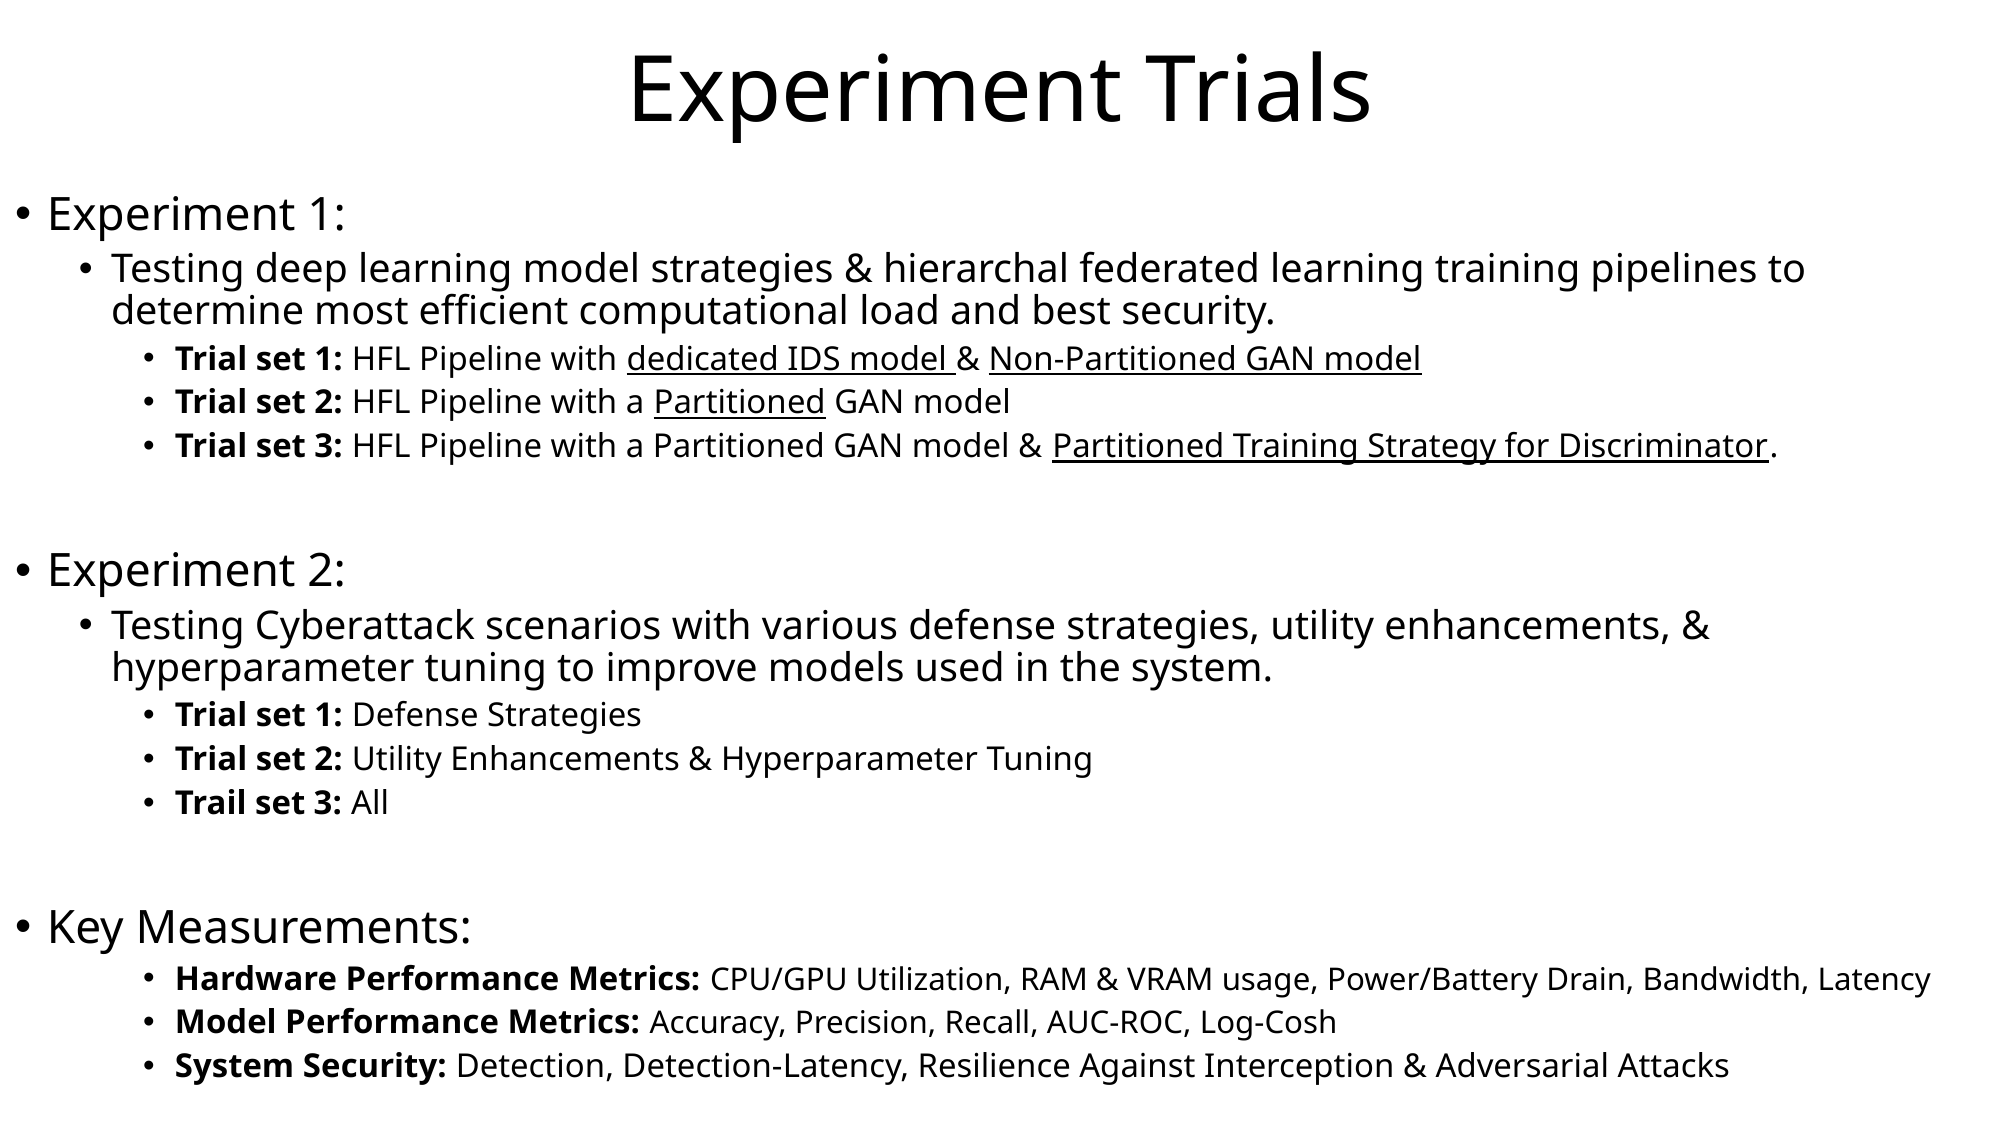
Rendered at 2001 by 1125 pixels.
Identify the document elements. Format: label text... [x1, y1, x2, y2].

title Experiment Trials [0, 0, 2000, 183]
list Experiment 1: Testing deep learning model strategies & hierarchal federated learning training pipelines to determine most efficient computational load and best security. Trial set 1: HFL Pipeline with dedicated IDS model & Non-Partitioned GAN model Trial set 2: HFL Pipeline with a Partitioned GAN model Trial set 3: HFL Pipeline with a Partitioned GAN model & Partitioned Training Strategy for Discriminator. Experiment 2: Testing Cyberattack scenarios with various defense strategies, utility enhancements, & hyperparameter tuning to improve models used in the system. Trial set 1: Defense Strategies Trial set 2: Utility Enhancements & Hyperparameter Tuning Trail set 3: All Key Measurements: Hardware Performance Metrics: CPU/GPU Utilization, RAM & VRAM usage, Power/Battery Drain, Bandwidth, Latency Model Performance Metrics: Accuracy, Precision, Recall, AUC-ROC, Log-Cosh System Security: Detection, Detection-Latency, Resilience Against Interception & Adversarial Attacks [0, 183, 2000, 1097]
